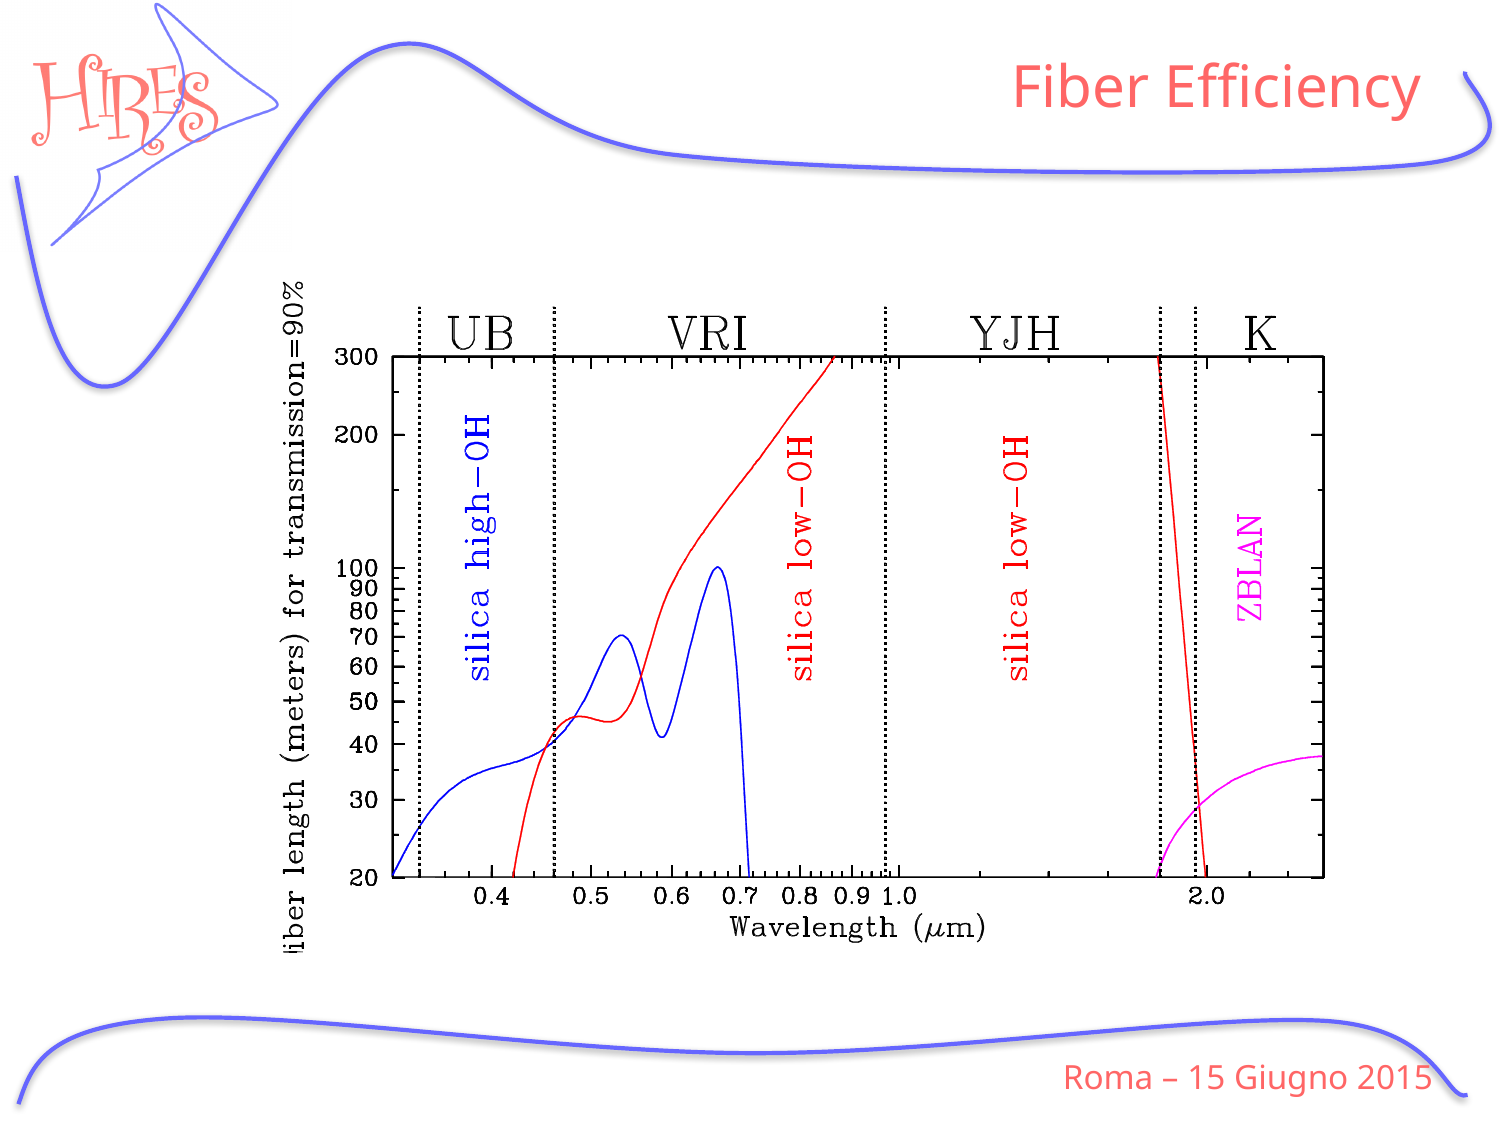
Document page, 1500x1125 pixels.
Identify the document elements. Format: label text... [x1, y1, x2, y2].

picture [0, 0, 292, 252]
title Fiber Efficiency [550, 31, 1437, 139]
picture [221, 138, 292, 252]
picture [461, 63, 1159, 1125]
